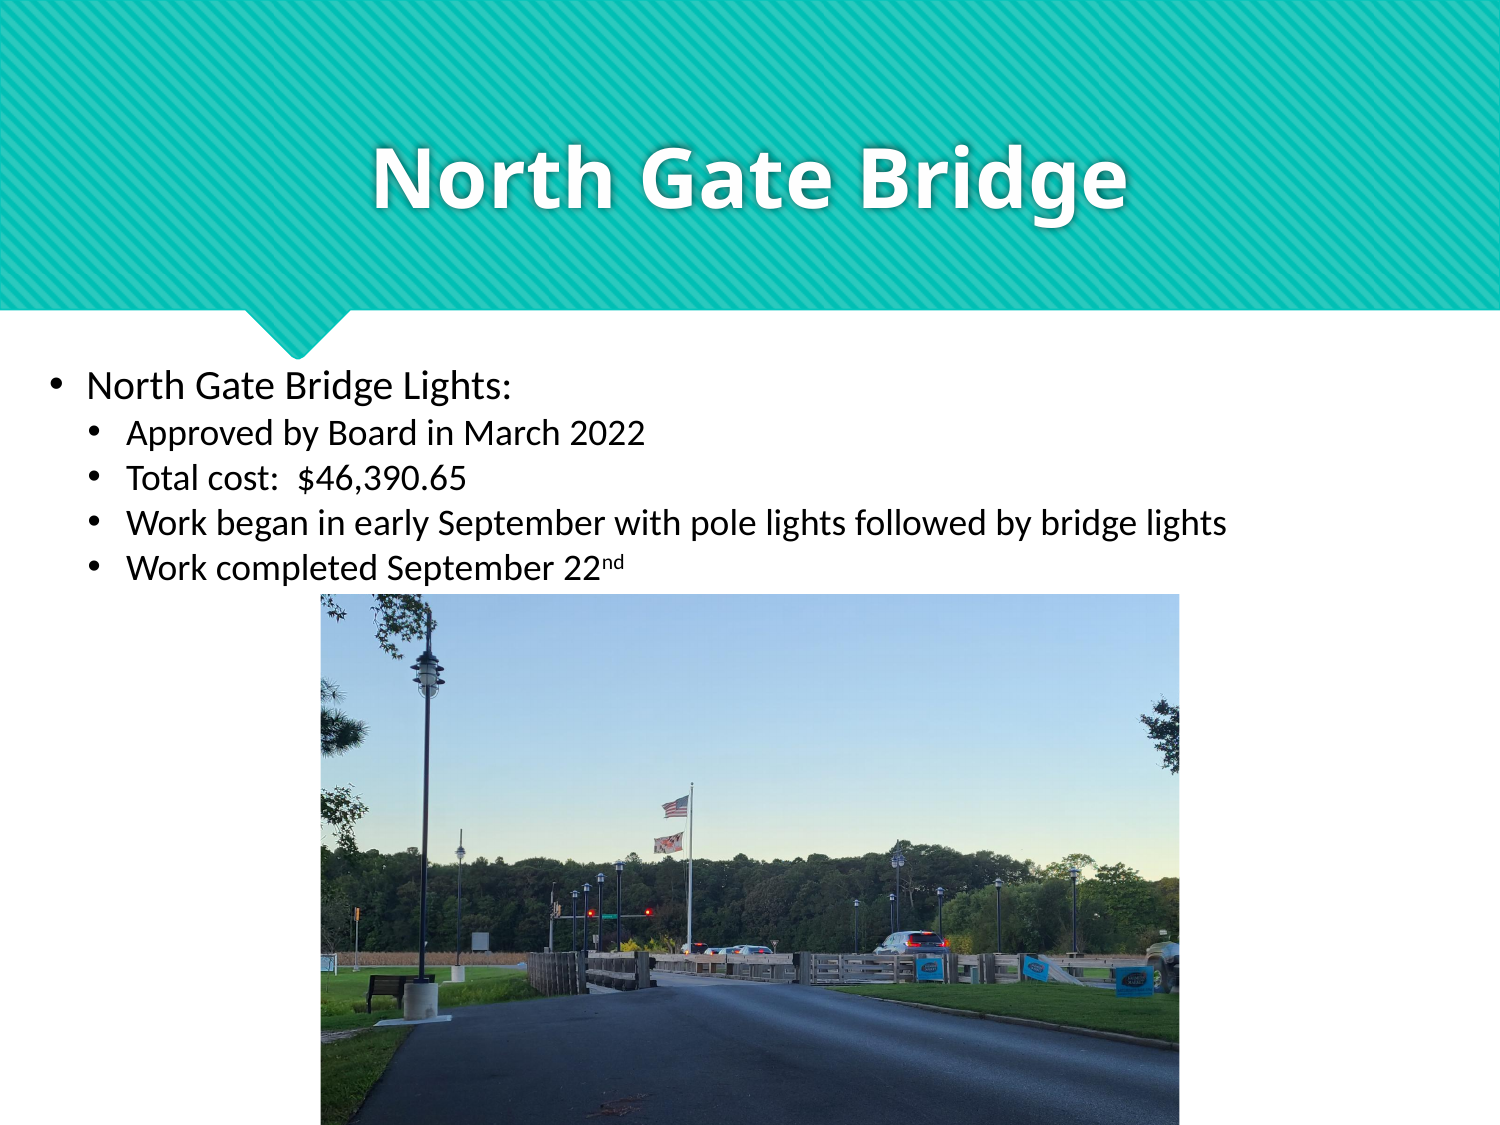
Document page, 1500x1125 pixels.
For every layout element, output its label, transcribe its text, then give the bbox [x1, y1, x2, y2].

text_box [25, 311, 1466, 595]
text_box North Gate Bridge Lights: Approved by Board in March 2022 Total cost: $46,390.65 Work began in early September with pole lights followed by bridge lights Work completed September 22nd [34, 350, 1435, 596]
picture [320, 594, 1180, 1125]
title North Gate Bridge [132, 73, 1368, 233]
